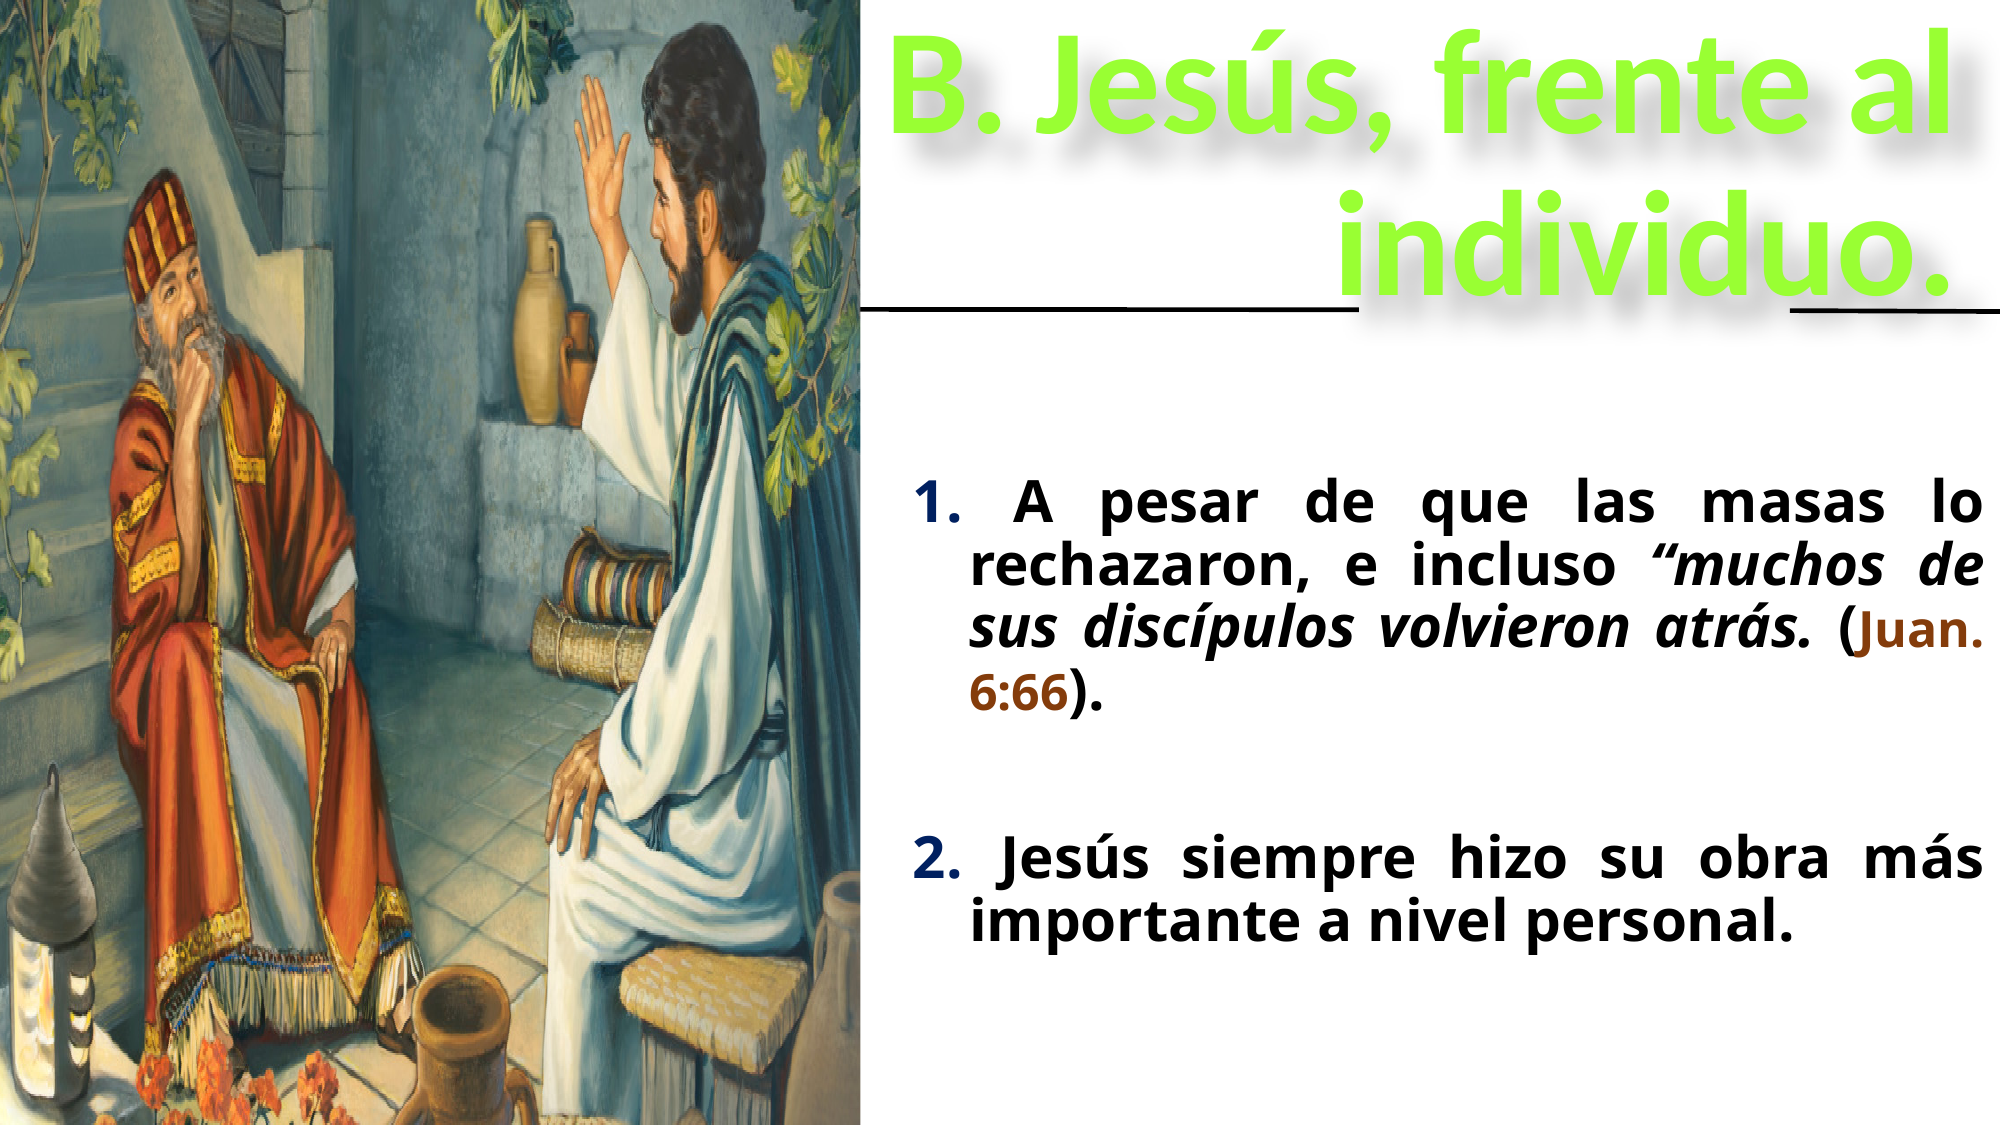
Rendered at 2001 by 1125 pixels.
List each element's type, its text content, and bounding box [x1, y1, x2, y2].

title B. Jesús, frente al individuo. [861, 0, 1973, 332]
list A pesar de que las masas lo rechazaron, e incluso “muchos de sus discípulos volvieron atrás. (Juan. 6:66). Jesús siempre hizo su obra más importante a nivel personal. [897, 464, 2000, 1050]
picture [0, 0, 861, 1125]
